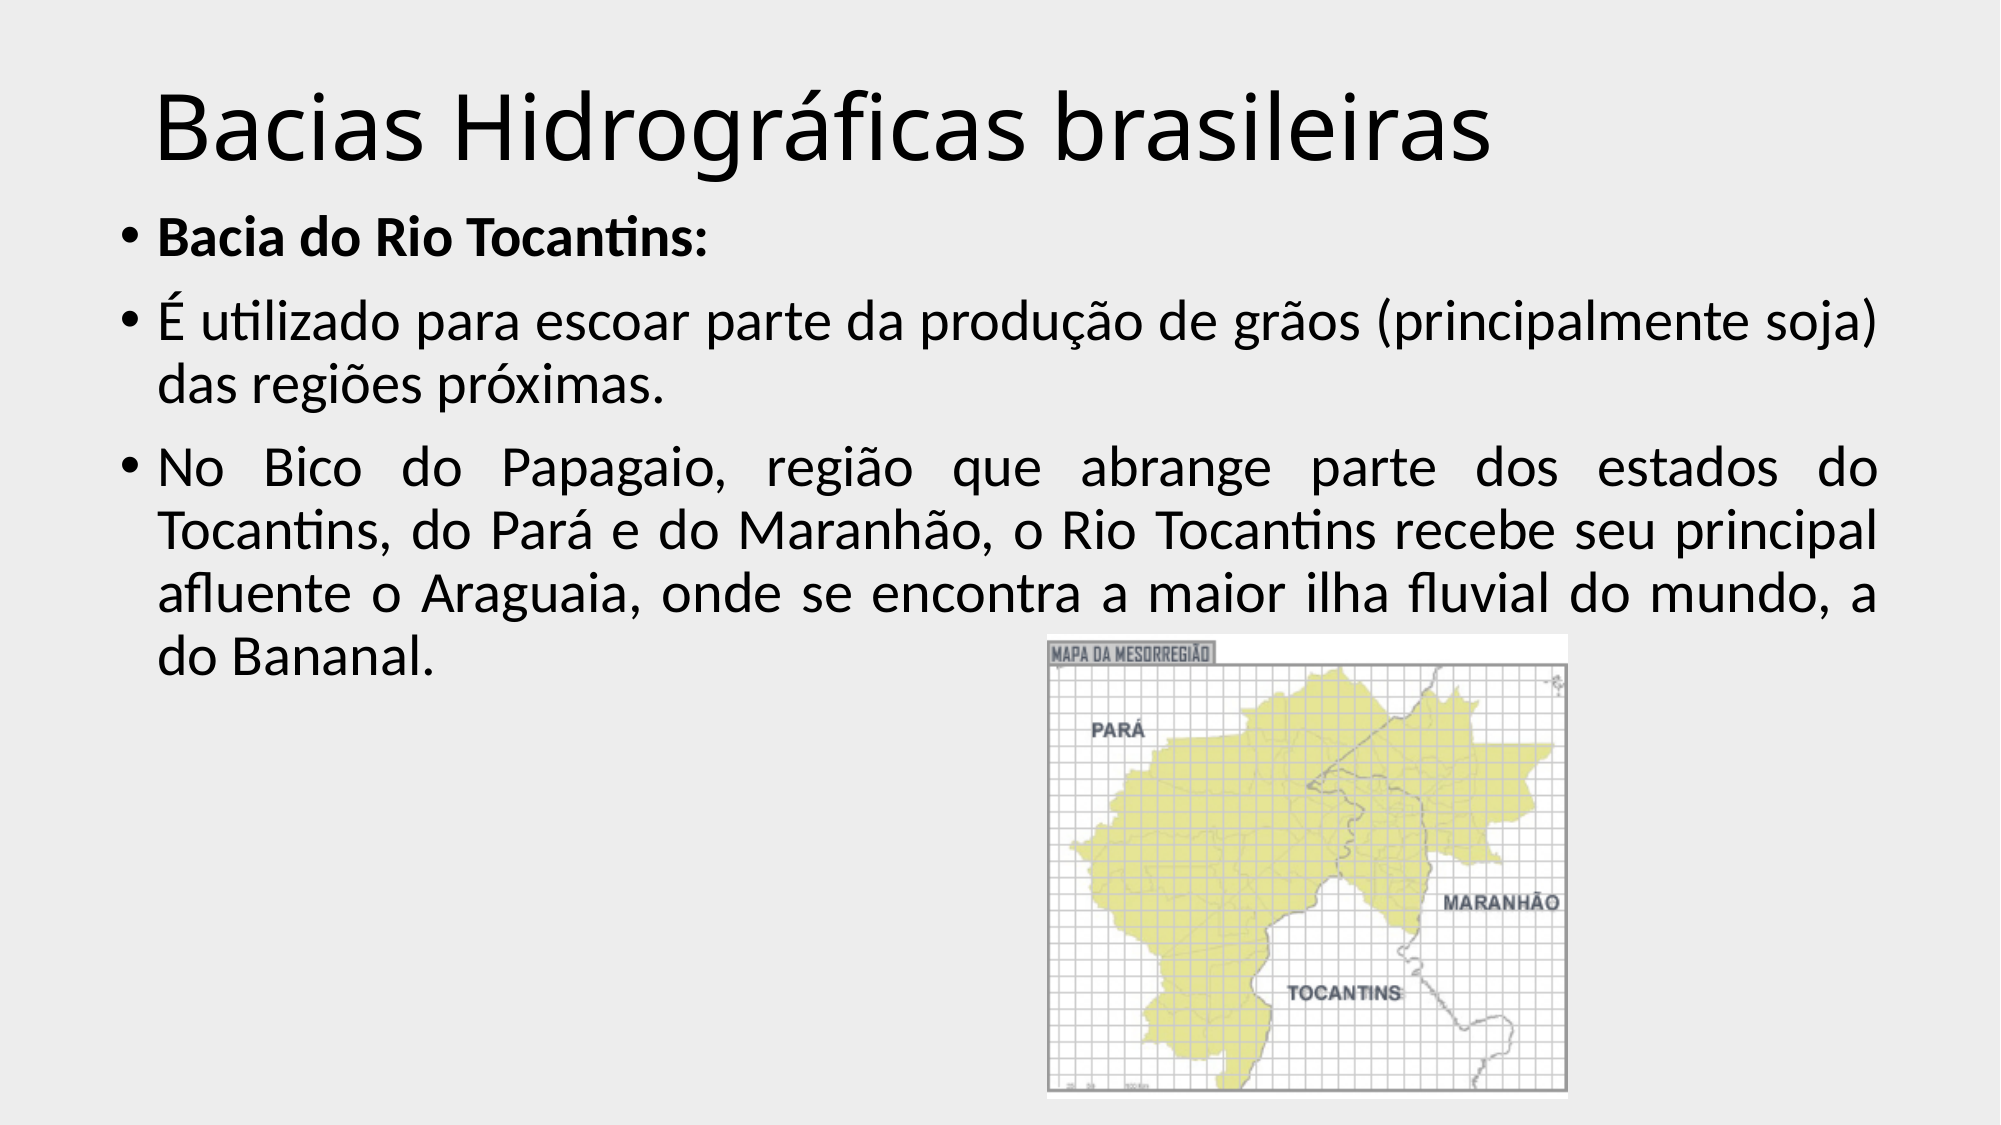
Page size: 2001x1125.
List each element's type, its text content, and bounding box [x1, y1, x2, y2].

list Bacia do Rio Tocantins: É utilizado para escoar parte da produção de grãos (principalmente soja) das regiões próximas. No Bico do Papagaio, região que abrange parte dos estados do Tocantins, do Pará e do Maranhão, o Rio Tocantins recebe seu principal afluente o Araguaia, onde se encontra a maior ilha fluvial do mundo, a do Bananal. [104, 198, 1896, 900]
picture [1047, 634, 1568, 1099]
title Bacias Hidrográficas brasileiras [137, 21, 1863, 198]
